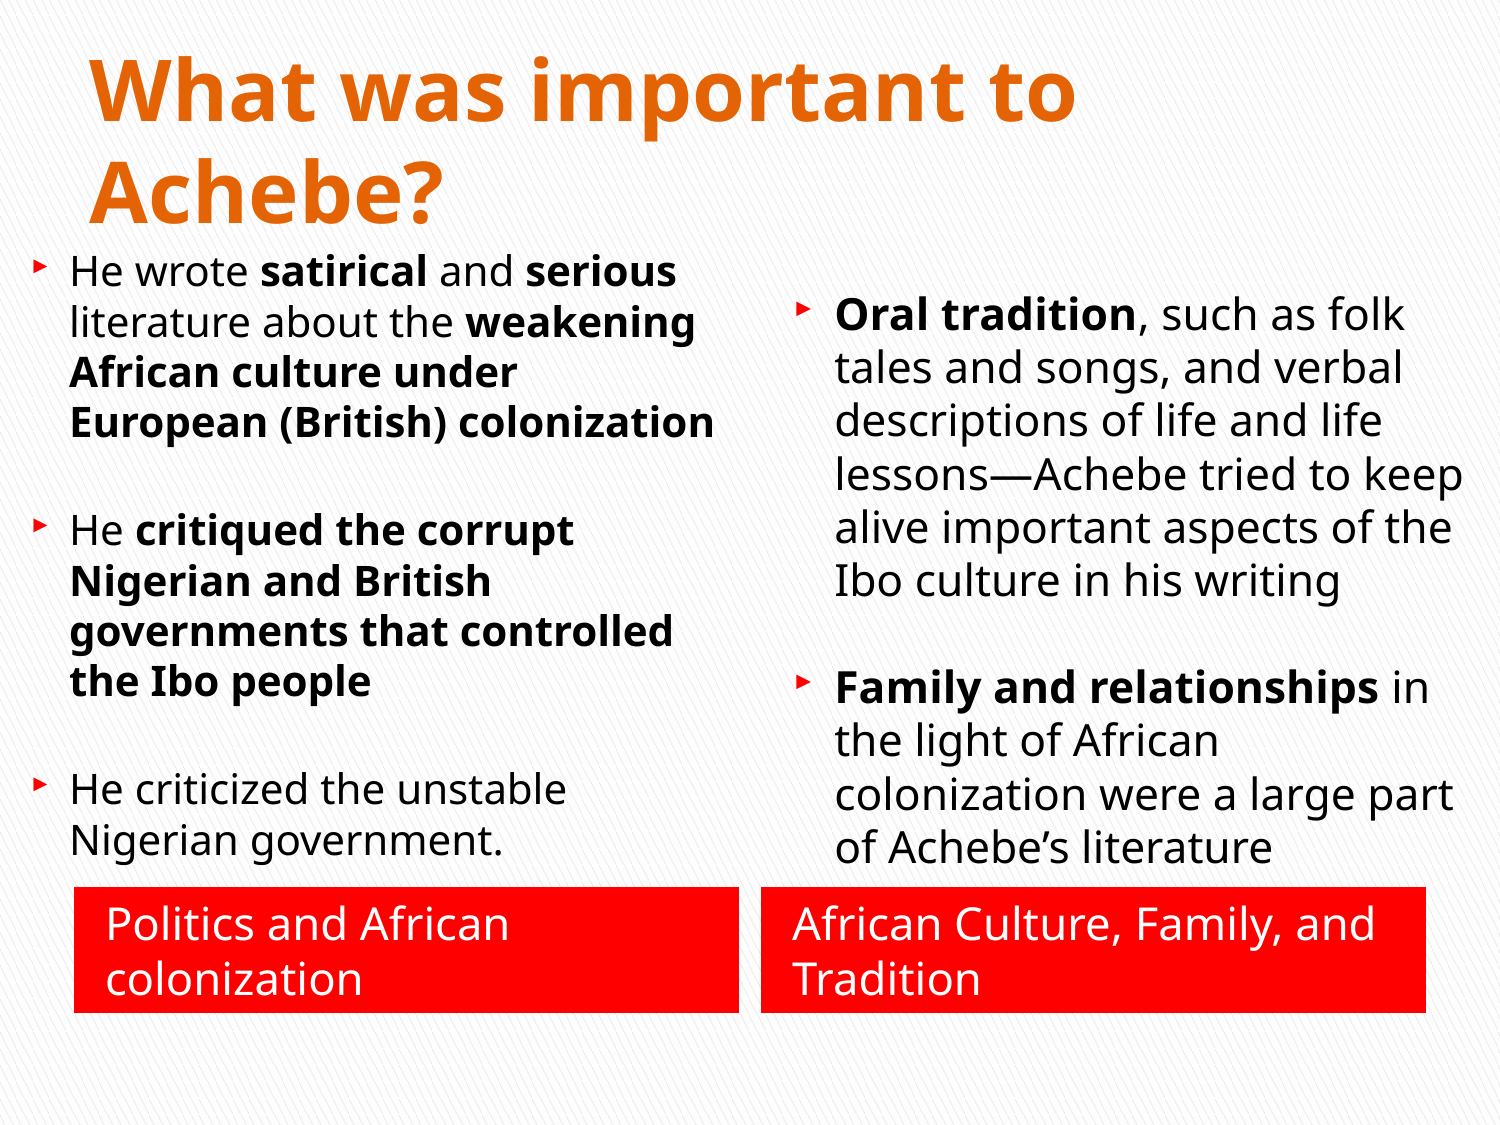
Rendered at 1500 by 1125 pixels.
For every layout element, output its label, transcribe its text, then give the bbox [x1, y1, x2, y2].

list He wrote satirical and serious literature about the weakening African culture under European (British) colonization He critiqued the corrupt Nigerian and British governments that controlled the Ibo people He criticized the unstable Nigerian government. [0, 237, 738, 884]
list Politics and African colonization [74, 887, 739, 1013]
list African Culture, Family, and Tradition [761, 887, 1426, 1013]
list Oral tradition, such as folk tales and songs, and verbal descriptions of life and life lessons—Achebe tried to keep alive important aspects of the Ibo culture in his writing Family and relationships in the light of African colonization were a large part of Achebe’s literature [761, 224, 1500, 884]
title What was important to Achebe? [75, 44, 1425, 233]
